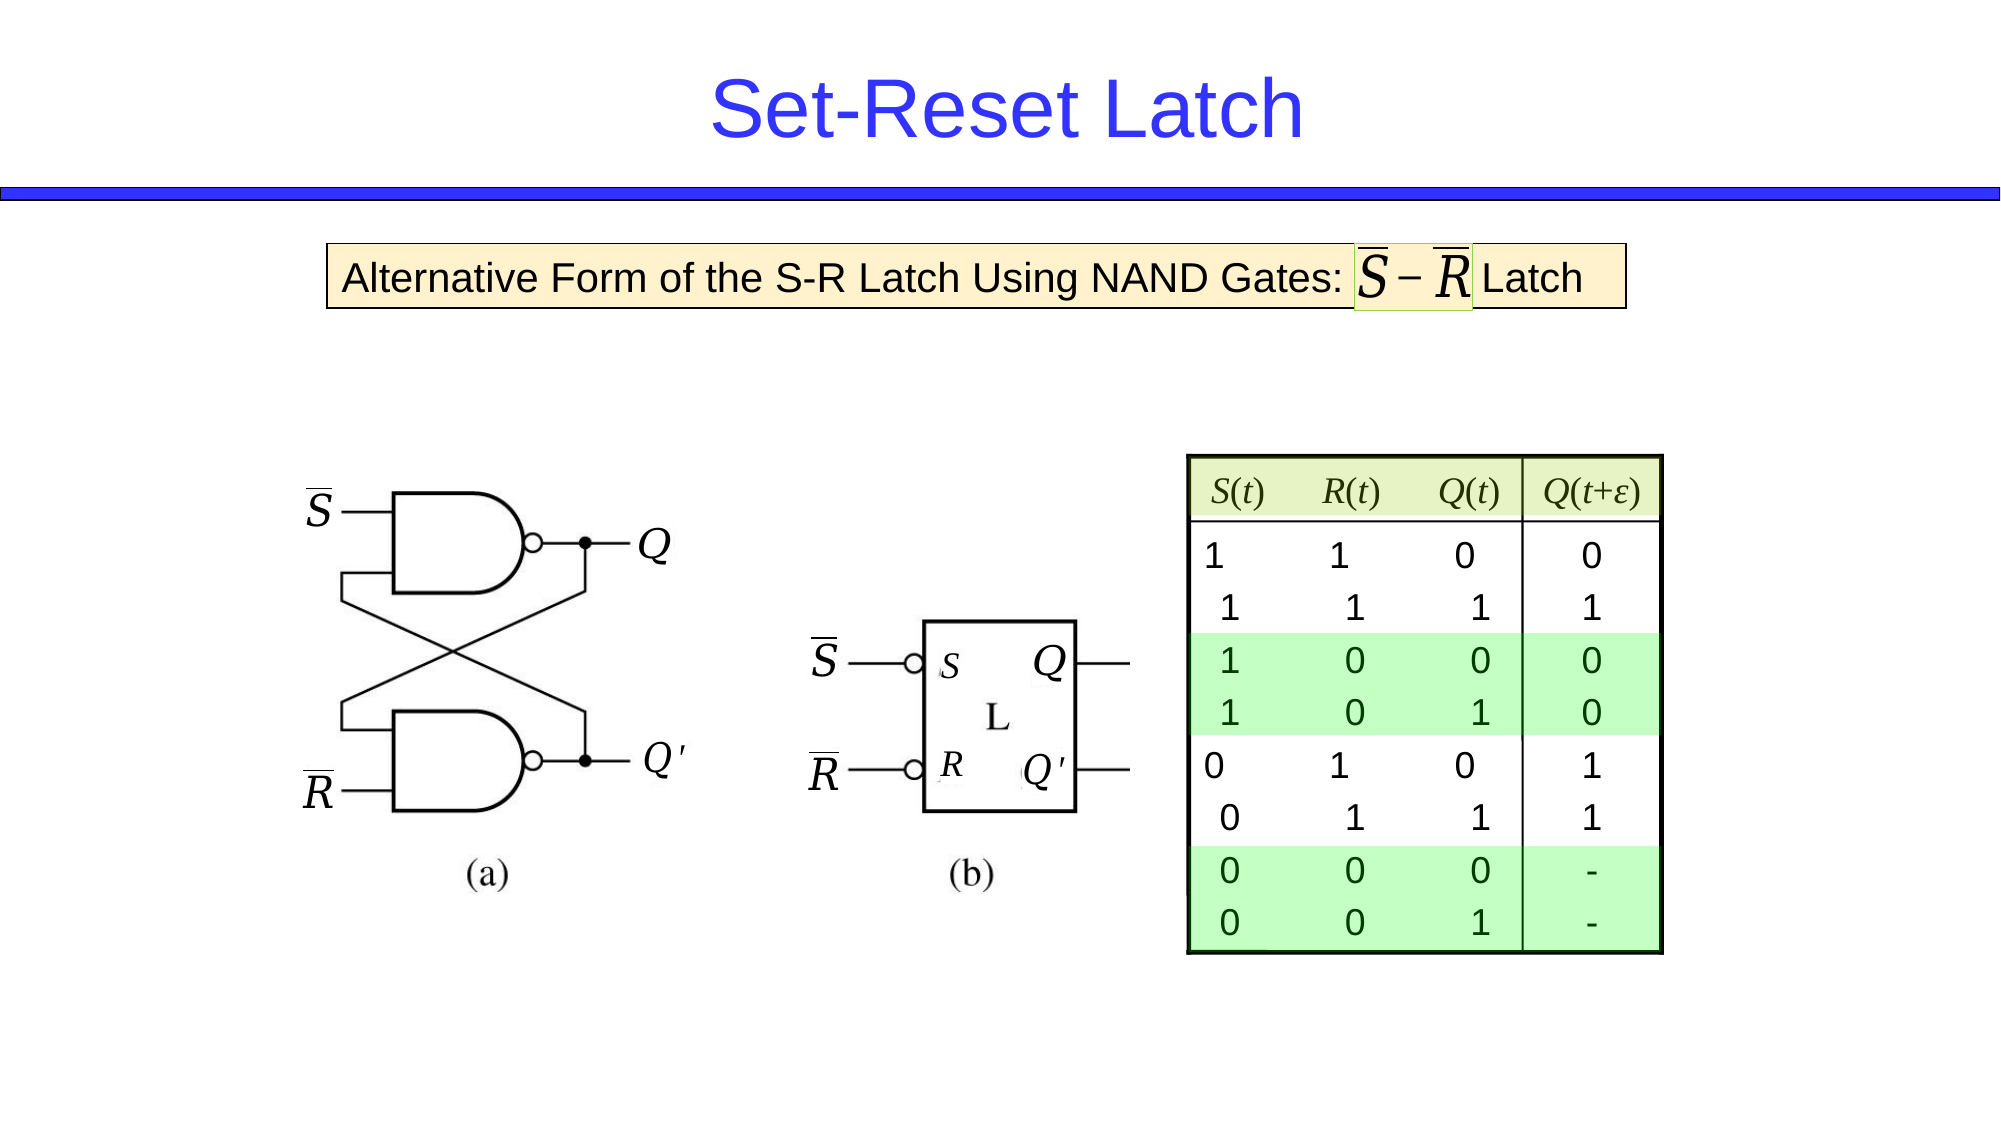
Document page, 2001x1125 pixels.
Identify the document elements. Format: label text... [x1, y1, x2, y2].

title Set-Reset Latch [295, 45, 1721, 177]
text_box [300, 484, 1130, 894]
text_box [326, 243, 1627, 311]
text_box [1188, 456, 1662, 953]
